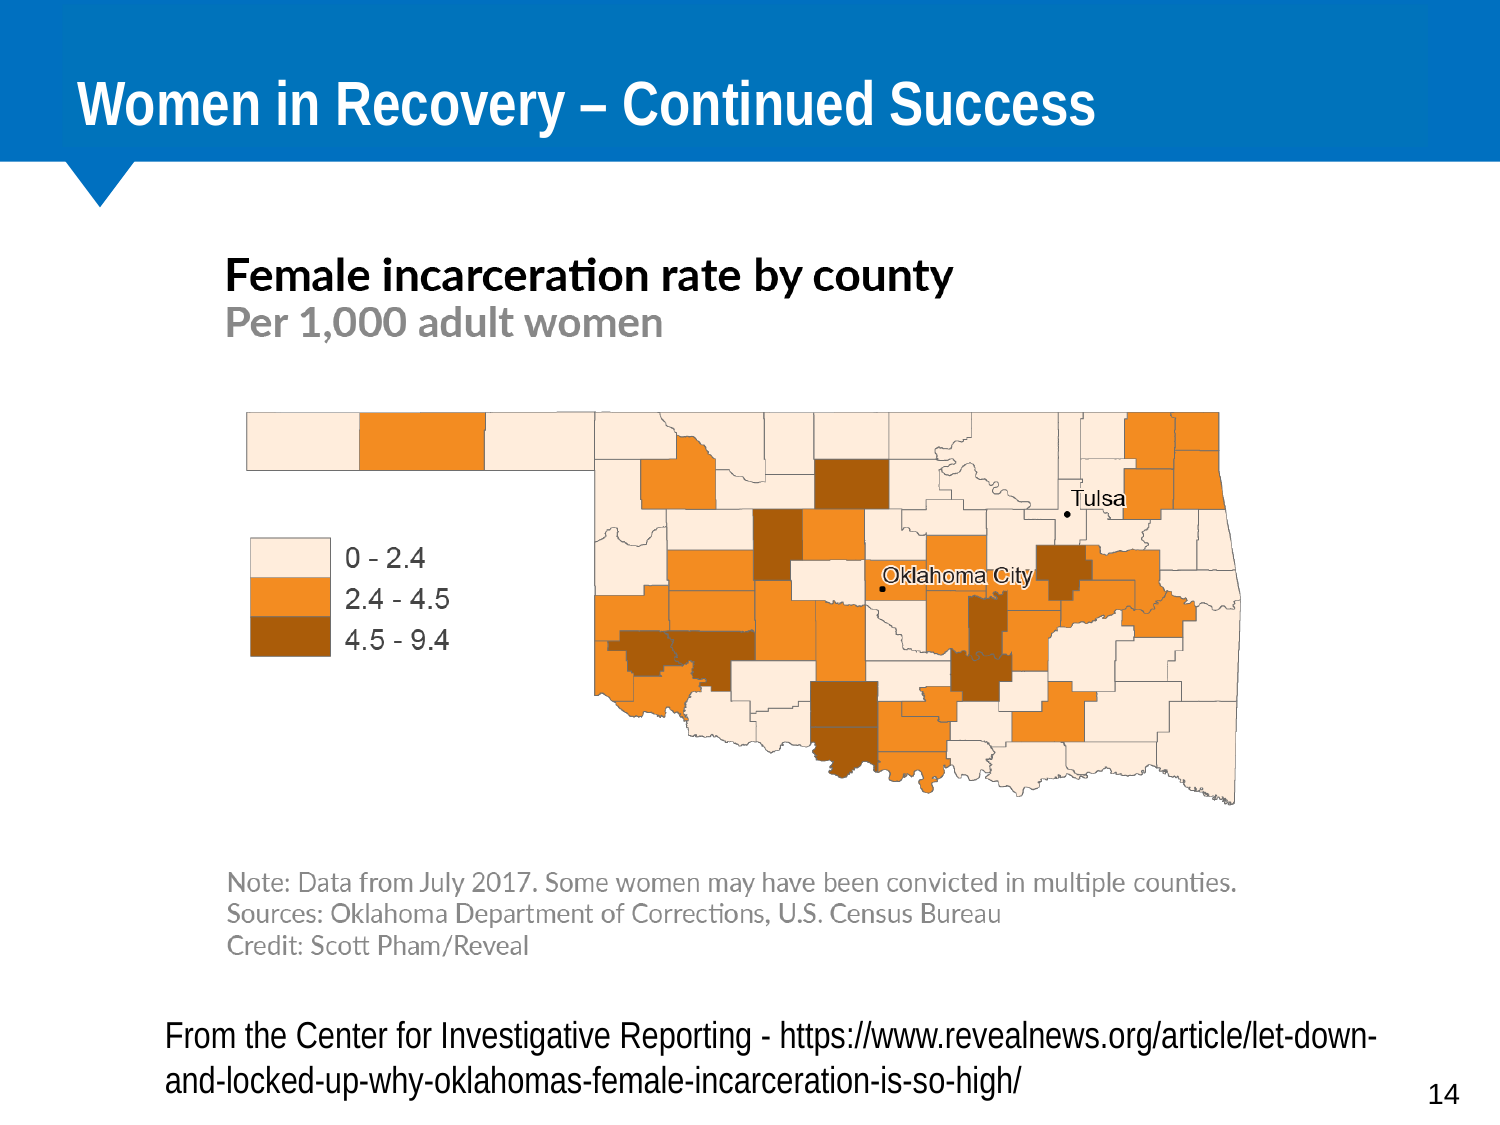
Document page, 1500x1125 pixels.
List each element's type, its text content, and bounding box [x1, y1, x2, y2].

slide_number 14 [1374, 1067, 1475, 1118]
title Women in Recovery – Continued Success [62, 4, 1428, 147]
picture [190, 211, 1295, 993]
text_box [782, 1044, 1398, 1113]
text_box From the Center for Investigative Reporting - https://www.revealnews.org/article/let-down-and-locked-up-why-oklahomas-female-incarceration-is-so-high/ [149, 1003, 1393, 1108]
